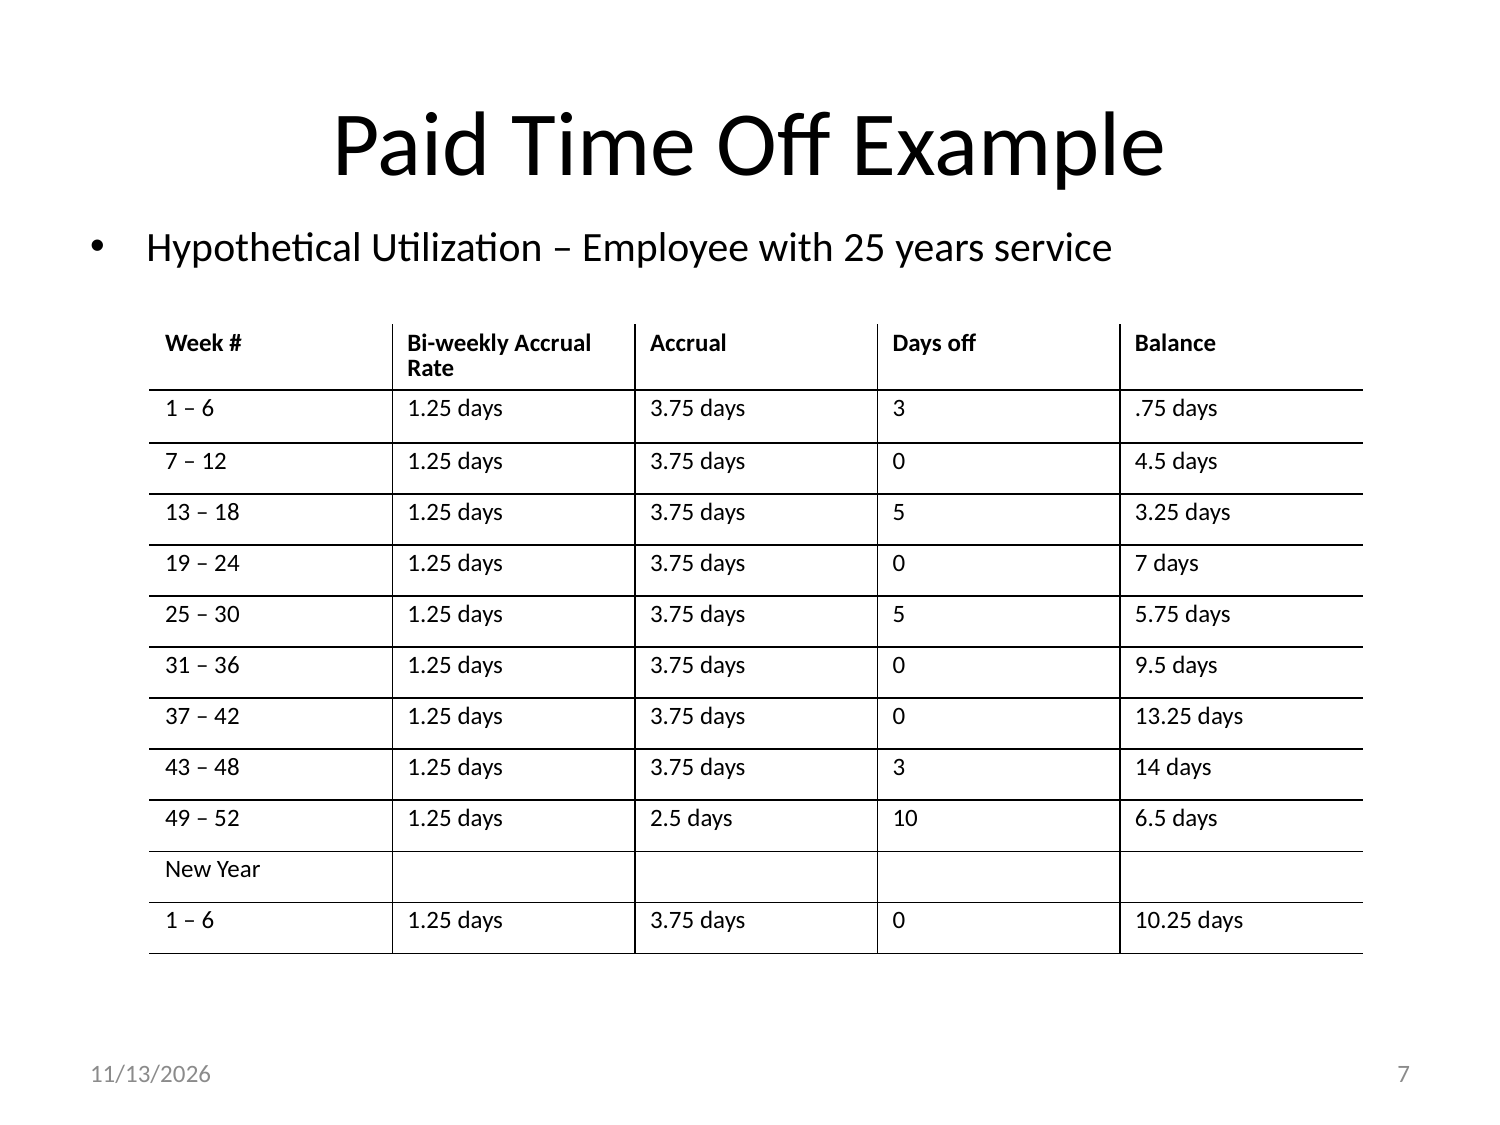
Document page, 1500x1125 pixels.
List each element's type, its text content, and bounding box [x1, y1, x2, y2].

table_cell 0 [878, 903, 1119, 953]
table_header Balance [1121, 326, 1362, 389]
table_cell [1121, 852, 1362, 902]
table_cell 1.25 days [393, 750, 634, 799]
table_cell 4.5 days [1121, 444, 1362, 493]
table_cell 10 [878, 801, 1119, 851]
table_cell [393, 852, 634, 902]
table_cell [878, 852, 1119, 902]
table_cell 6.5 days [1121, 801, 1362, 851]
table_cell 14 days [1121, 750, 1362, 799]
table_cell 3 [878, 750, 1119, 799]
table_cell 3.75 days [636, 495, 877, 544]
table_cell 43 – 48 [151, 750, 392, 799]
table_cell 3.75 days [636, 546, 877, 595]
table_header Bi-weekly Accrual Rate [393, 326, 634, 389]
table_cell 0 [878, 546, 1119, 595]
title Paid Time Off Example [75, 45, 1425, 212]
table_cell 3.75 days [636, 699, 877, 748]
table_cell 1 – 6 [151, 391, 392, 442]
table_cell 1.25 days [393, 444, 634, 493]
slide_number 7 [1074, 1042, 1425, 1103]
table_cell 7 days [1121, 546, 1362, 595]
table_cell 1.25 days [393, 699, 634, 748]
table_cell 0 [878, 444, 1119, 493]
table_header Week # [151, 326, 392, 389]
table_cell 19 – 24 [151, 546, 392, 595]
table_cell 3.75 days [636, 597, 877, 646]
table_cell 2.5 days [636, 801, 877, 851]
table_cell 5 [878, 495, 1119, 544]
table_cell 1.25 days [393, 903, 634, 953]
table_cell 1.25 days [393, 648, 634, 697]
table_cell 3 [878, 391, 1119, 442]
table_cell 31 – 36 [151, 648, 392, 697]
table_cell 13.25 days [1121, 699, 1362, 748]
table_cell 0 [878, 648, 1119, 697]
table_cell [636, 852, 877, 902]
table_cell .75 days [1121, 391, 1362, 442]
table_cell 1 – 6 [151, 903, 392, 953]
table_cell 5.75 days [1121, 597, 1362, 646]
table_cell 9.5 days [1121, 648, 1362, 697]
table_header Days off [878, 326, 1119, 389]
table_cell 1.25 days [393, 546, 634, 595]
table_header Accrual [636, 326, 877, 389]
table_cell 3.75 days [636, 750, 877, 799]
table_cell 1.25 days [393, 801, 634, 851]
table_cell 25 – 30 [151, 597, 392, 646]
table_cell New Year [151, 852, 392, 902]
table_cell 10.25 days [1121, 903, 1362, 953]
table_cell 7 – 12 [151, 444, 392, 493]
table_cell 37 – 42 [151, 699, 392, 748]
table_cell 0 [878, 699, 1119, 748]
table_cell 3.75 days [636, 391, 877, 442]
list Hypothetical Utilization – Employee with 25 years service [75, 212, 1425, 1063]
table_cell 13 – 18 [151, 495, 392, 544]
table_cell 49 – 52 [151, 801, 392, 851]
table_cell 3.25 days [1121, 495, 1362, 544]
table_cell 3.75 days [636, 444, 877, 493]
table_cell 3.75 days [636, 903, 877, 953]
table_cell 5 [878, 597, 1119, 646]
table_cell 1.25 days [393, 391, 634, 442]
table_cell 3.75 days [636, 648, 877, 697]
table_cell 1.25 days [393, 495, 634, 544]
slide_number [75, 1042, 425, 1103]
table_cell 1.25 days [393, 597, 634, 646]
